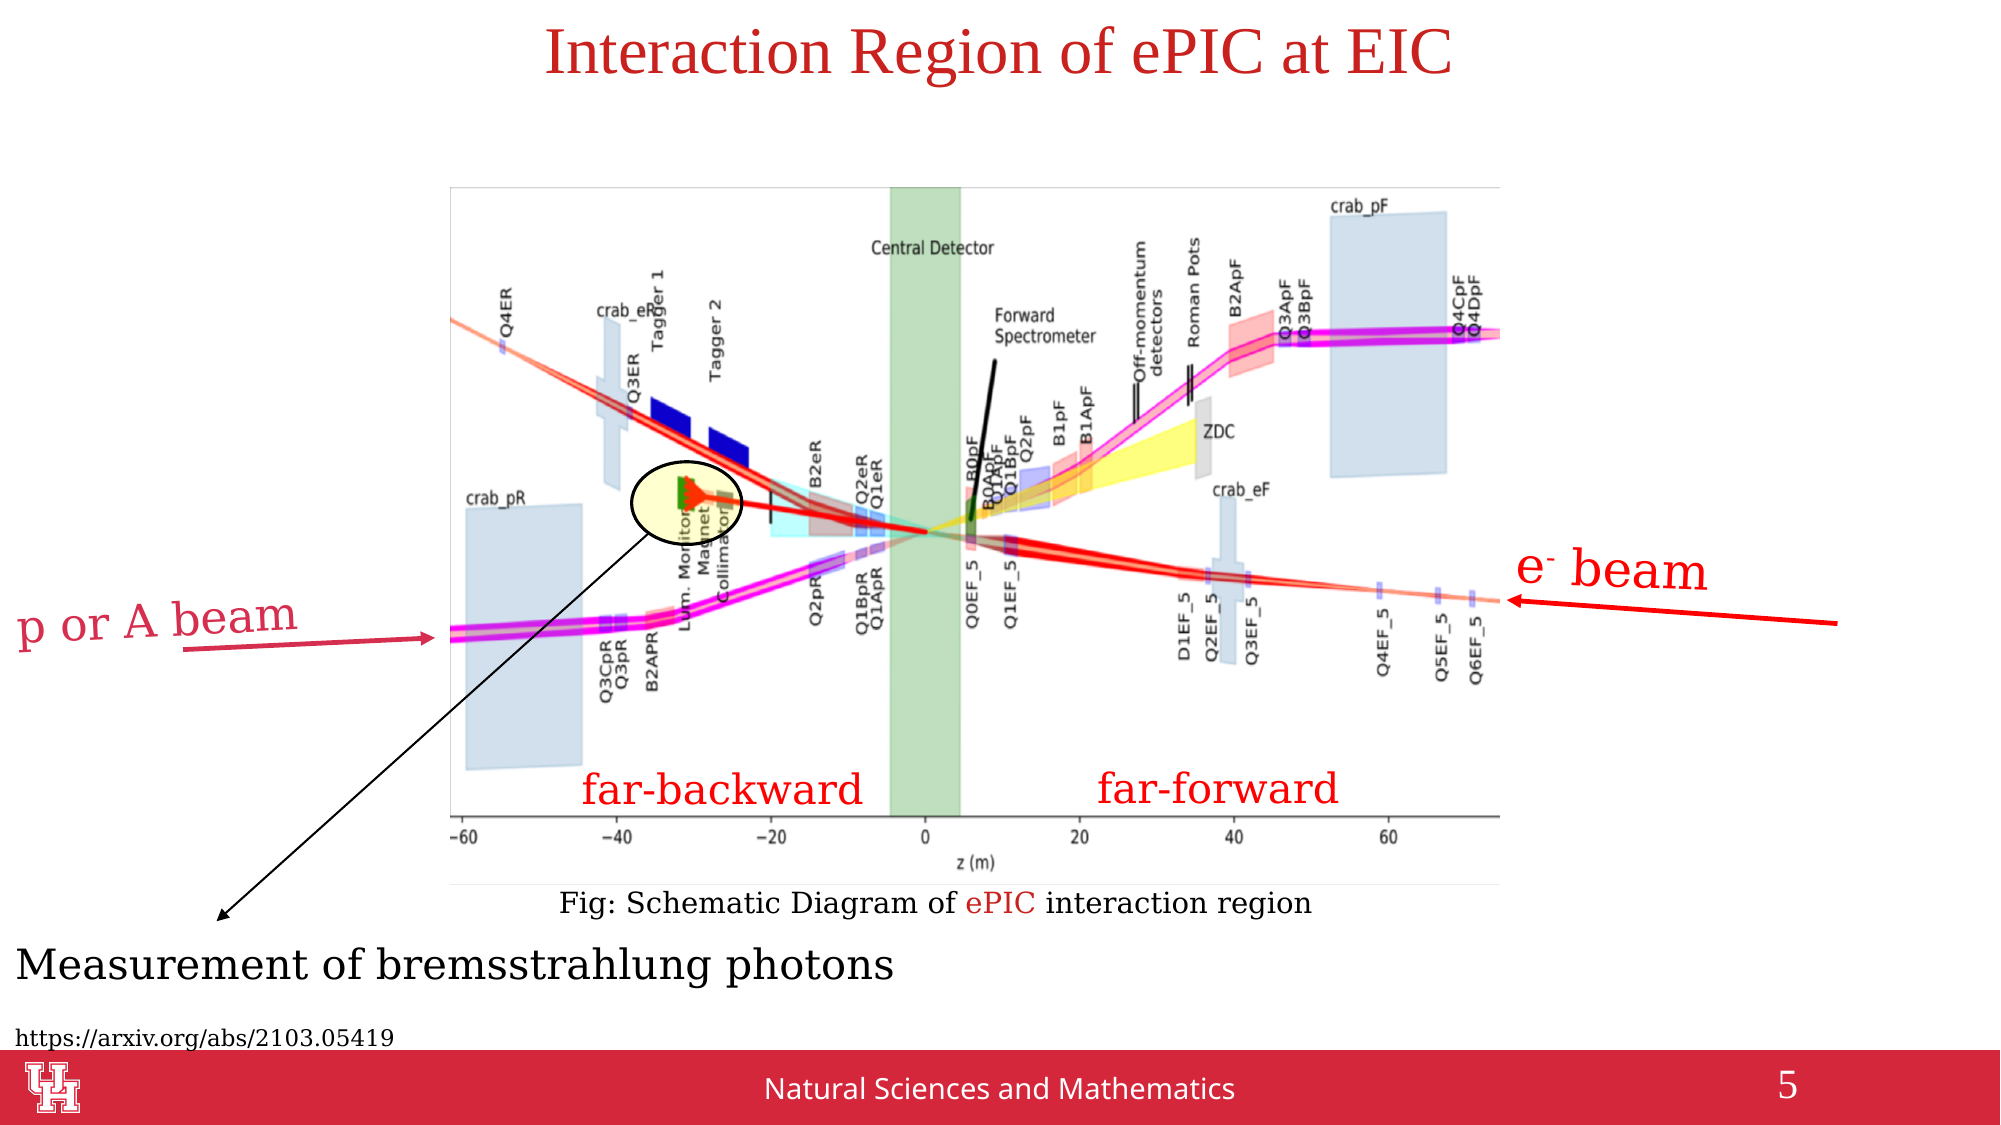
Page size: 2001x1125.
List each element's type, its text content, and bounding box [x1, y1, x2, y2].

text_box 5 [1762, 1049, 1838, 1111]
text_box Measurement of bremsstrahlung photons [0, 930, 1122, 994]
text_box [1506, 599, 1838, 624]
text_box Fig: Schematic Diagram of ePIC interaction region [543, 894, 1328, 930]
picture [25, 1085, 80, 1113]
text_box Interaction Region of ePIC at EIC [0, 0, 2000, 112]
text_box [216, 716, 444, 922]
text_box p or A beam [0, 571, 389, 713]
text_box [387, 632, 436, 645]
text_box e- beam [1504, 525, 1727, 608]
text_box https://arxiv.org/abs/2103.05419 [0, 1015, 599, 1085]
picture [449, 187, 1501, 885]
